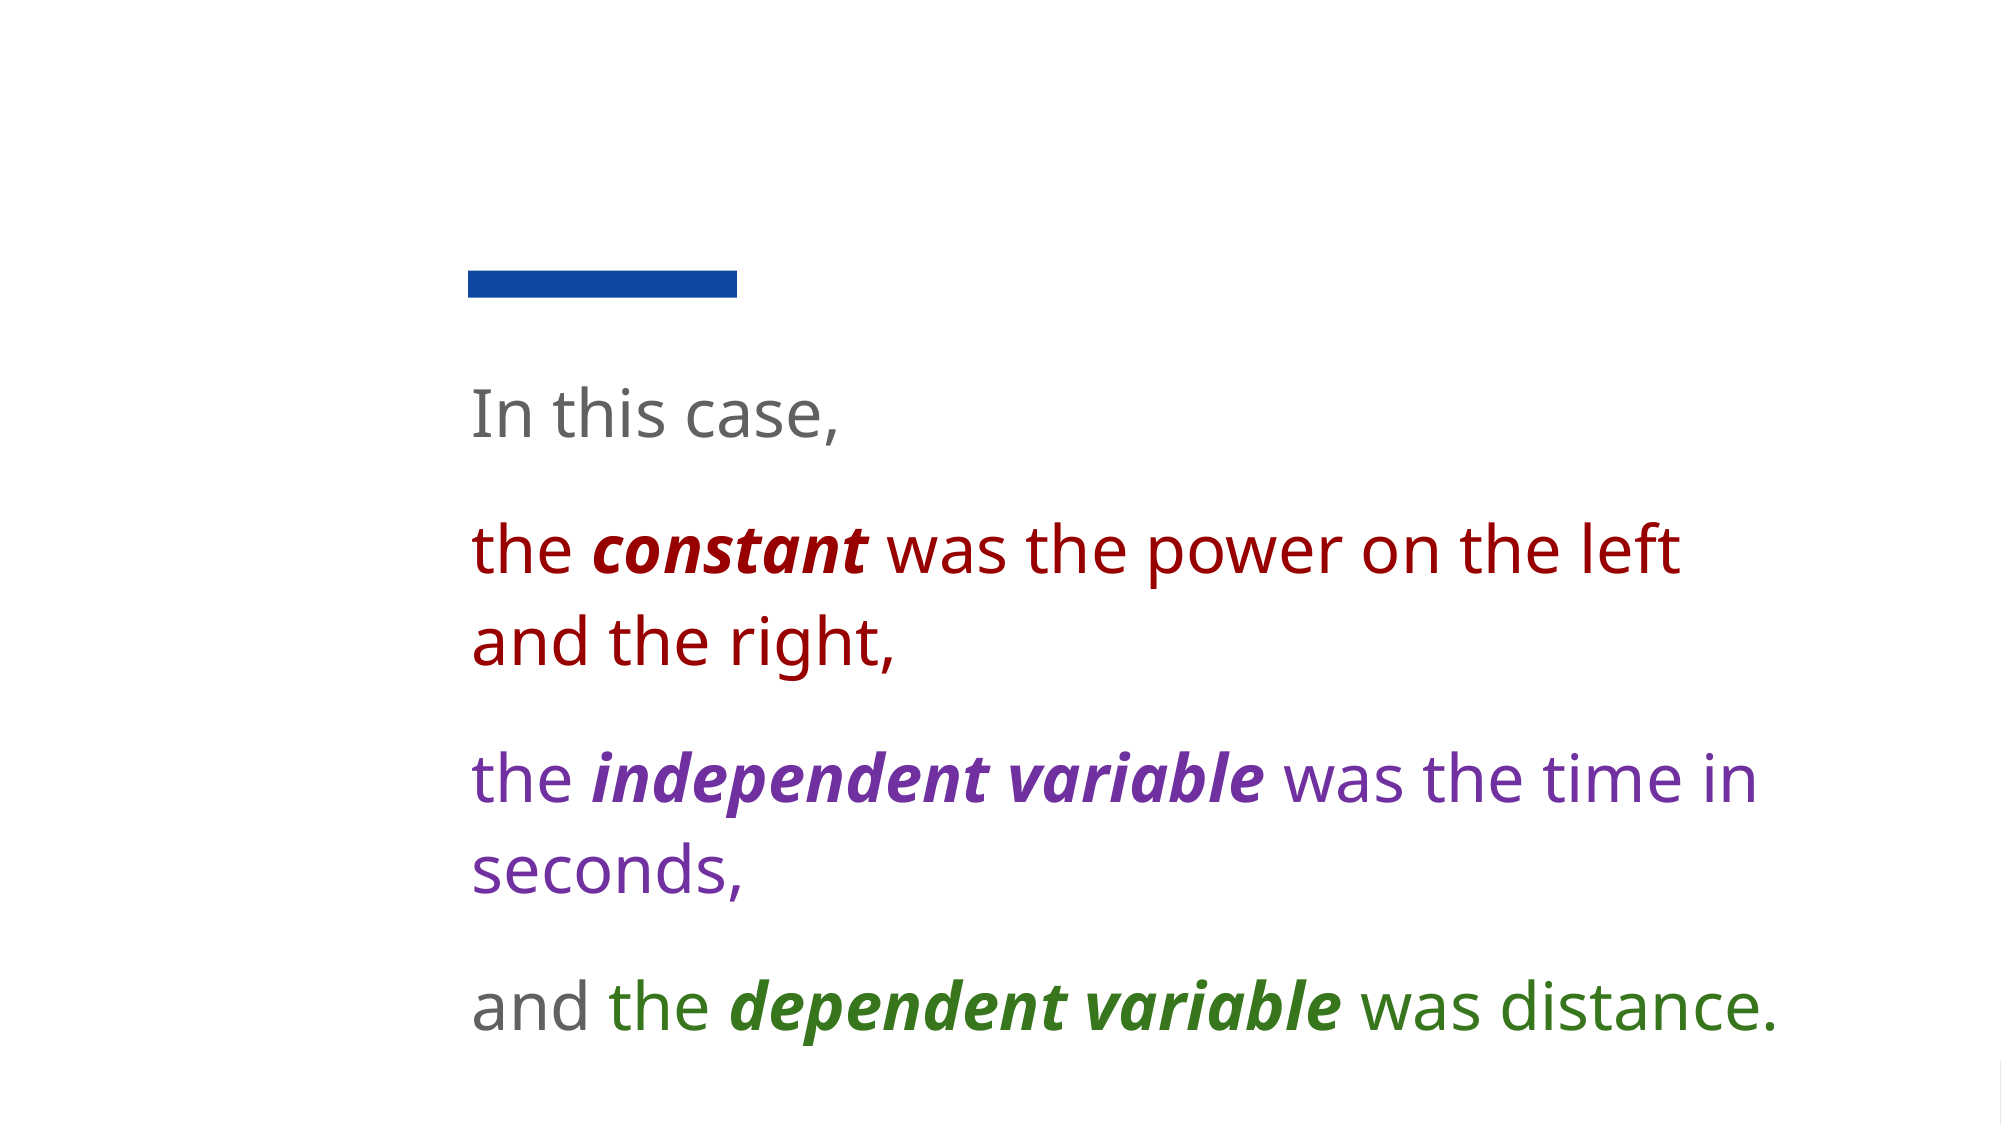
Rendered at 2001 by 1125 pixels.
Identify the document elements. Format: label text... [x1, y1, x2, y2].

list In this case, the constant was the power on the left and the right, the independent variable was the time in seconds, and the dependent variable was distance. [451, 338, 1806, 896]
